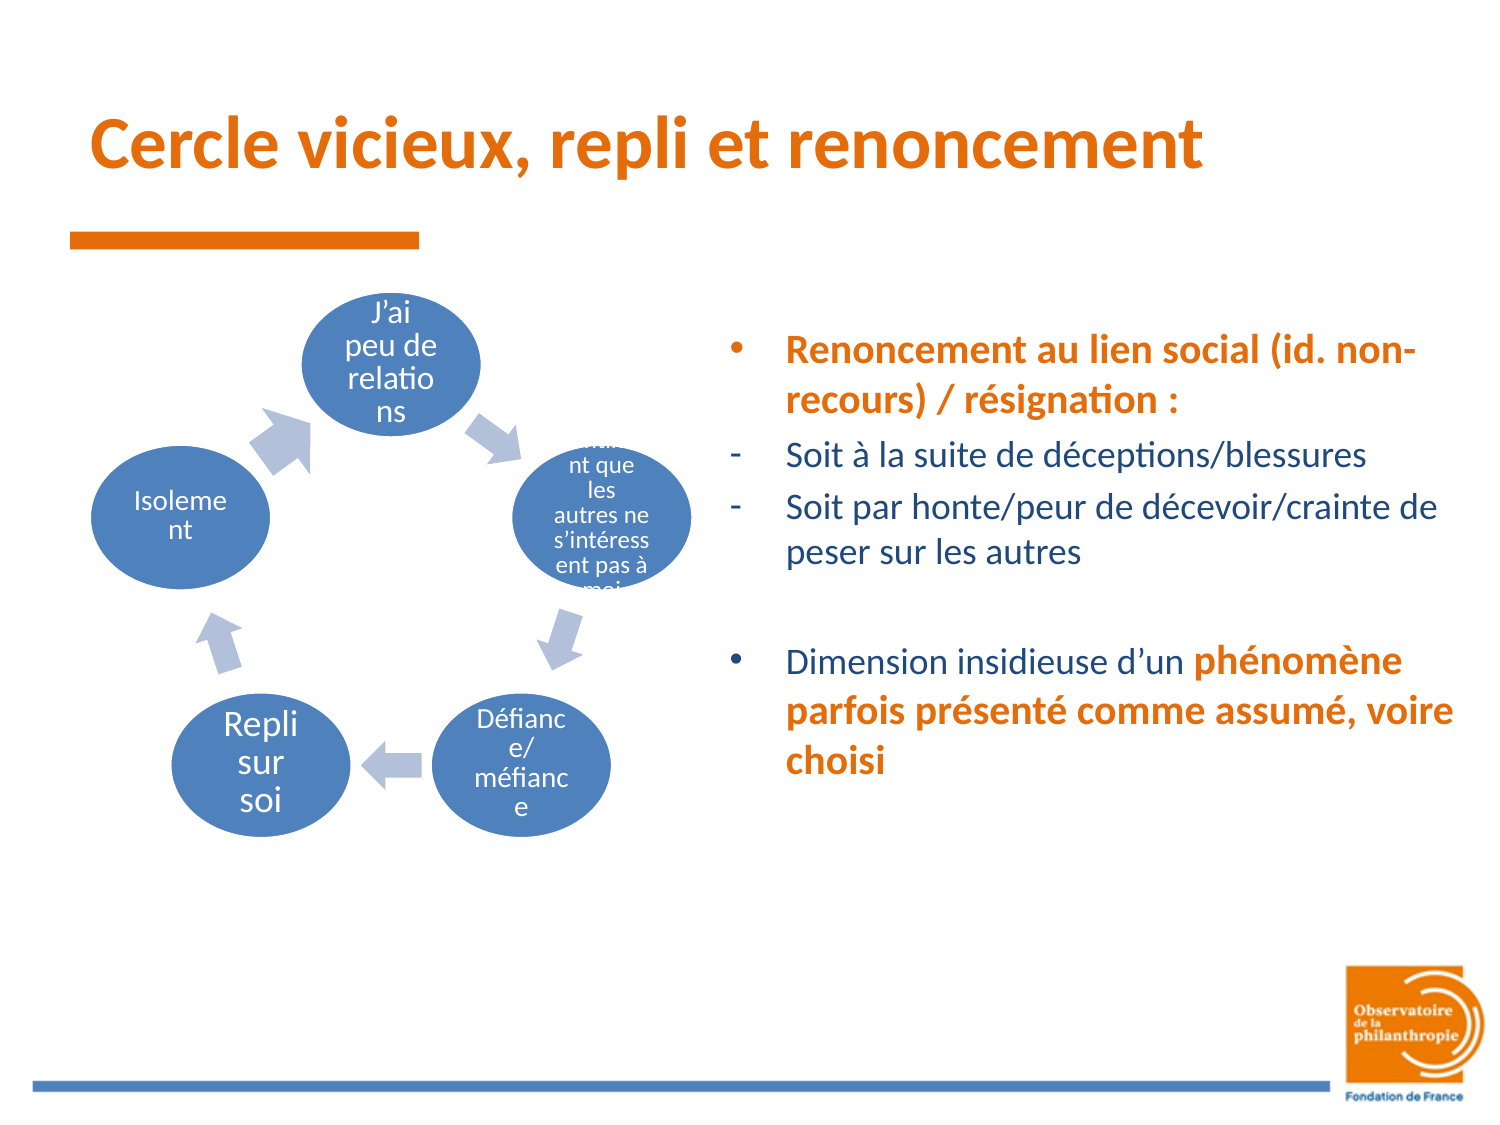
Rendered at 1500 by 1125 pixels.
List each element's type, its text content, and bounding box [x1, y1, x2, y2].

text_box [24, 290, 758, 882]
picture [19, 902, 1497, 1125]
list Renoncement au lien social (id. non-recours) / résignation : Soit à la suite de déceptions/blessures Soit par honte/peur de décevoir/crainte de peser sur les autres Dimension insidieuse d’un phénomène parfois présenté comme assumé, voire choisi [714, 314, 1483, 901]
title Cercle vicieux, repli et renoncement [75, 45, 1425, 233]
